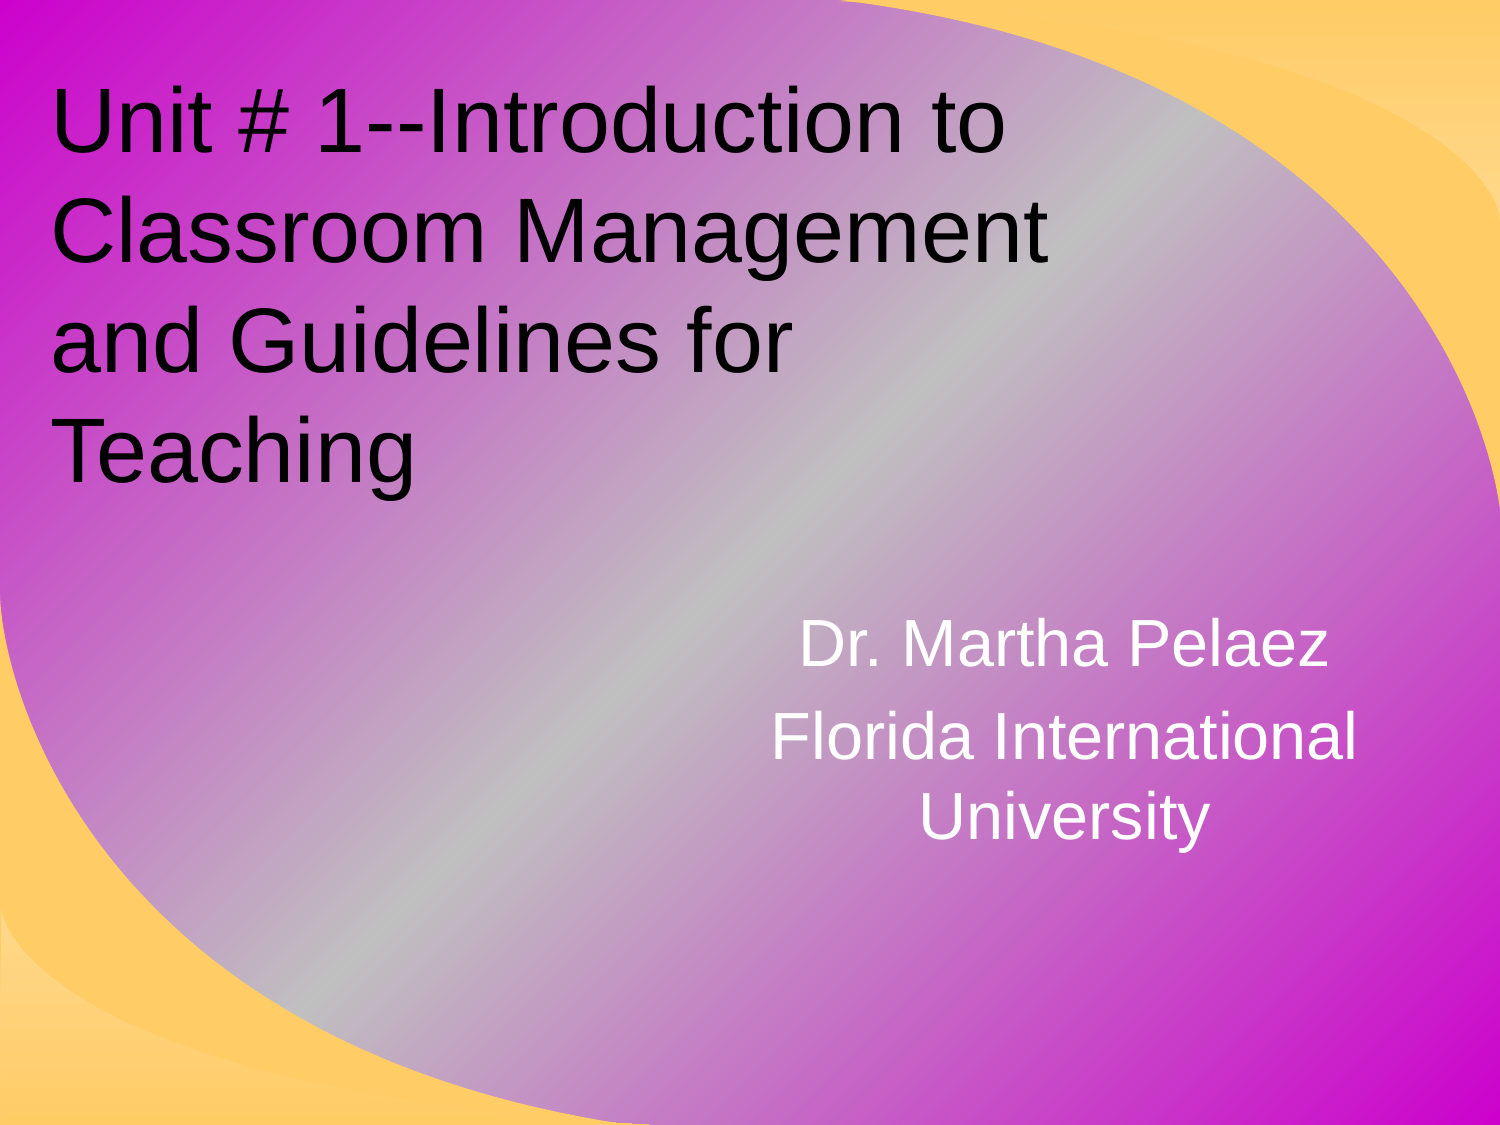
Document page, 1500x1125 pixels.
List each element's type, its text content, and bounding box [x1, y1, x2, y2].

subtitle Dr. Martha Pelaez Florida International University [679, 592, 1451, 881]
title Unit # 1--Introduction to Classroom Management and Guidelines for Teaching [34, 49, 1126, 513]
